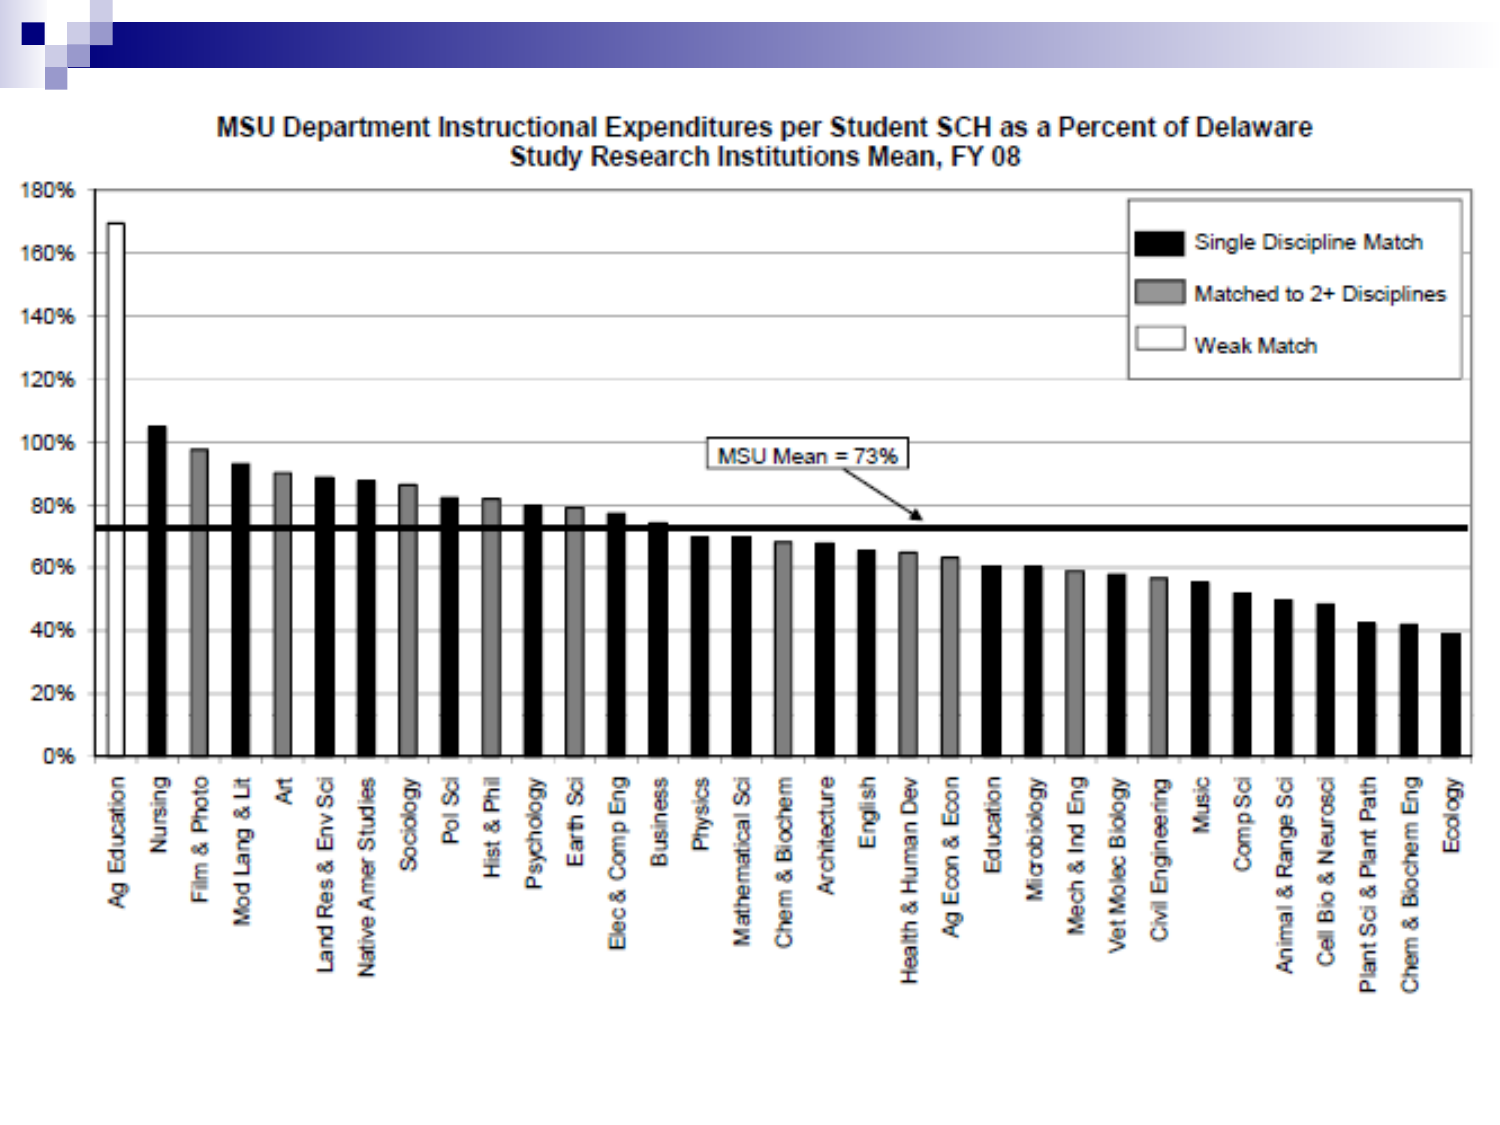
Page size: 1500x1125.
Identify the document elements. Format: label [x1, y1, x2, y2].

picture [0, 99, 1500, 1026]
